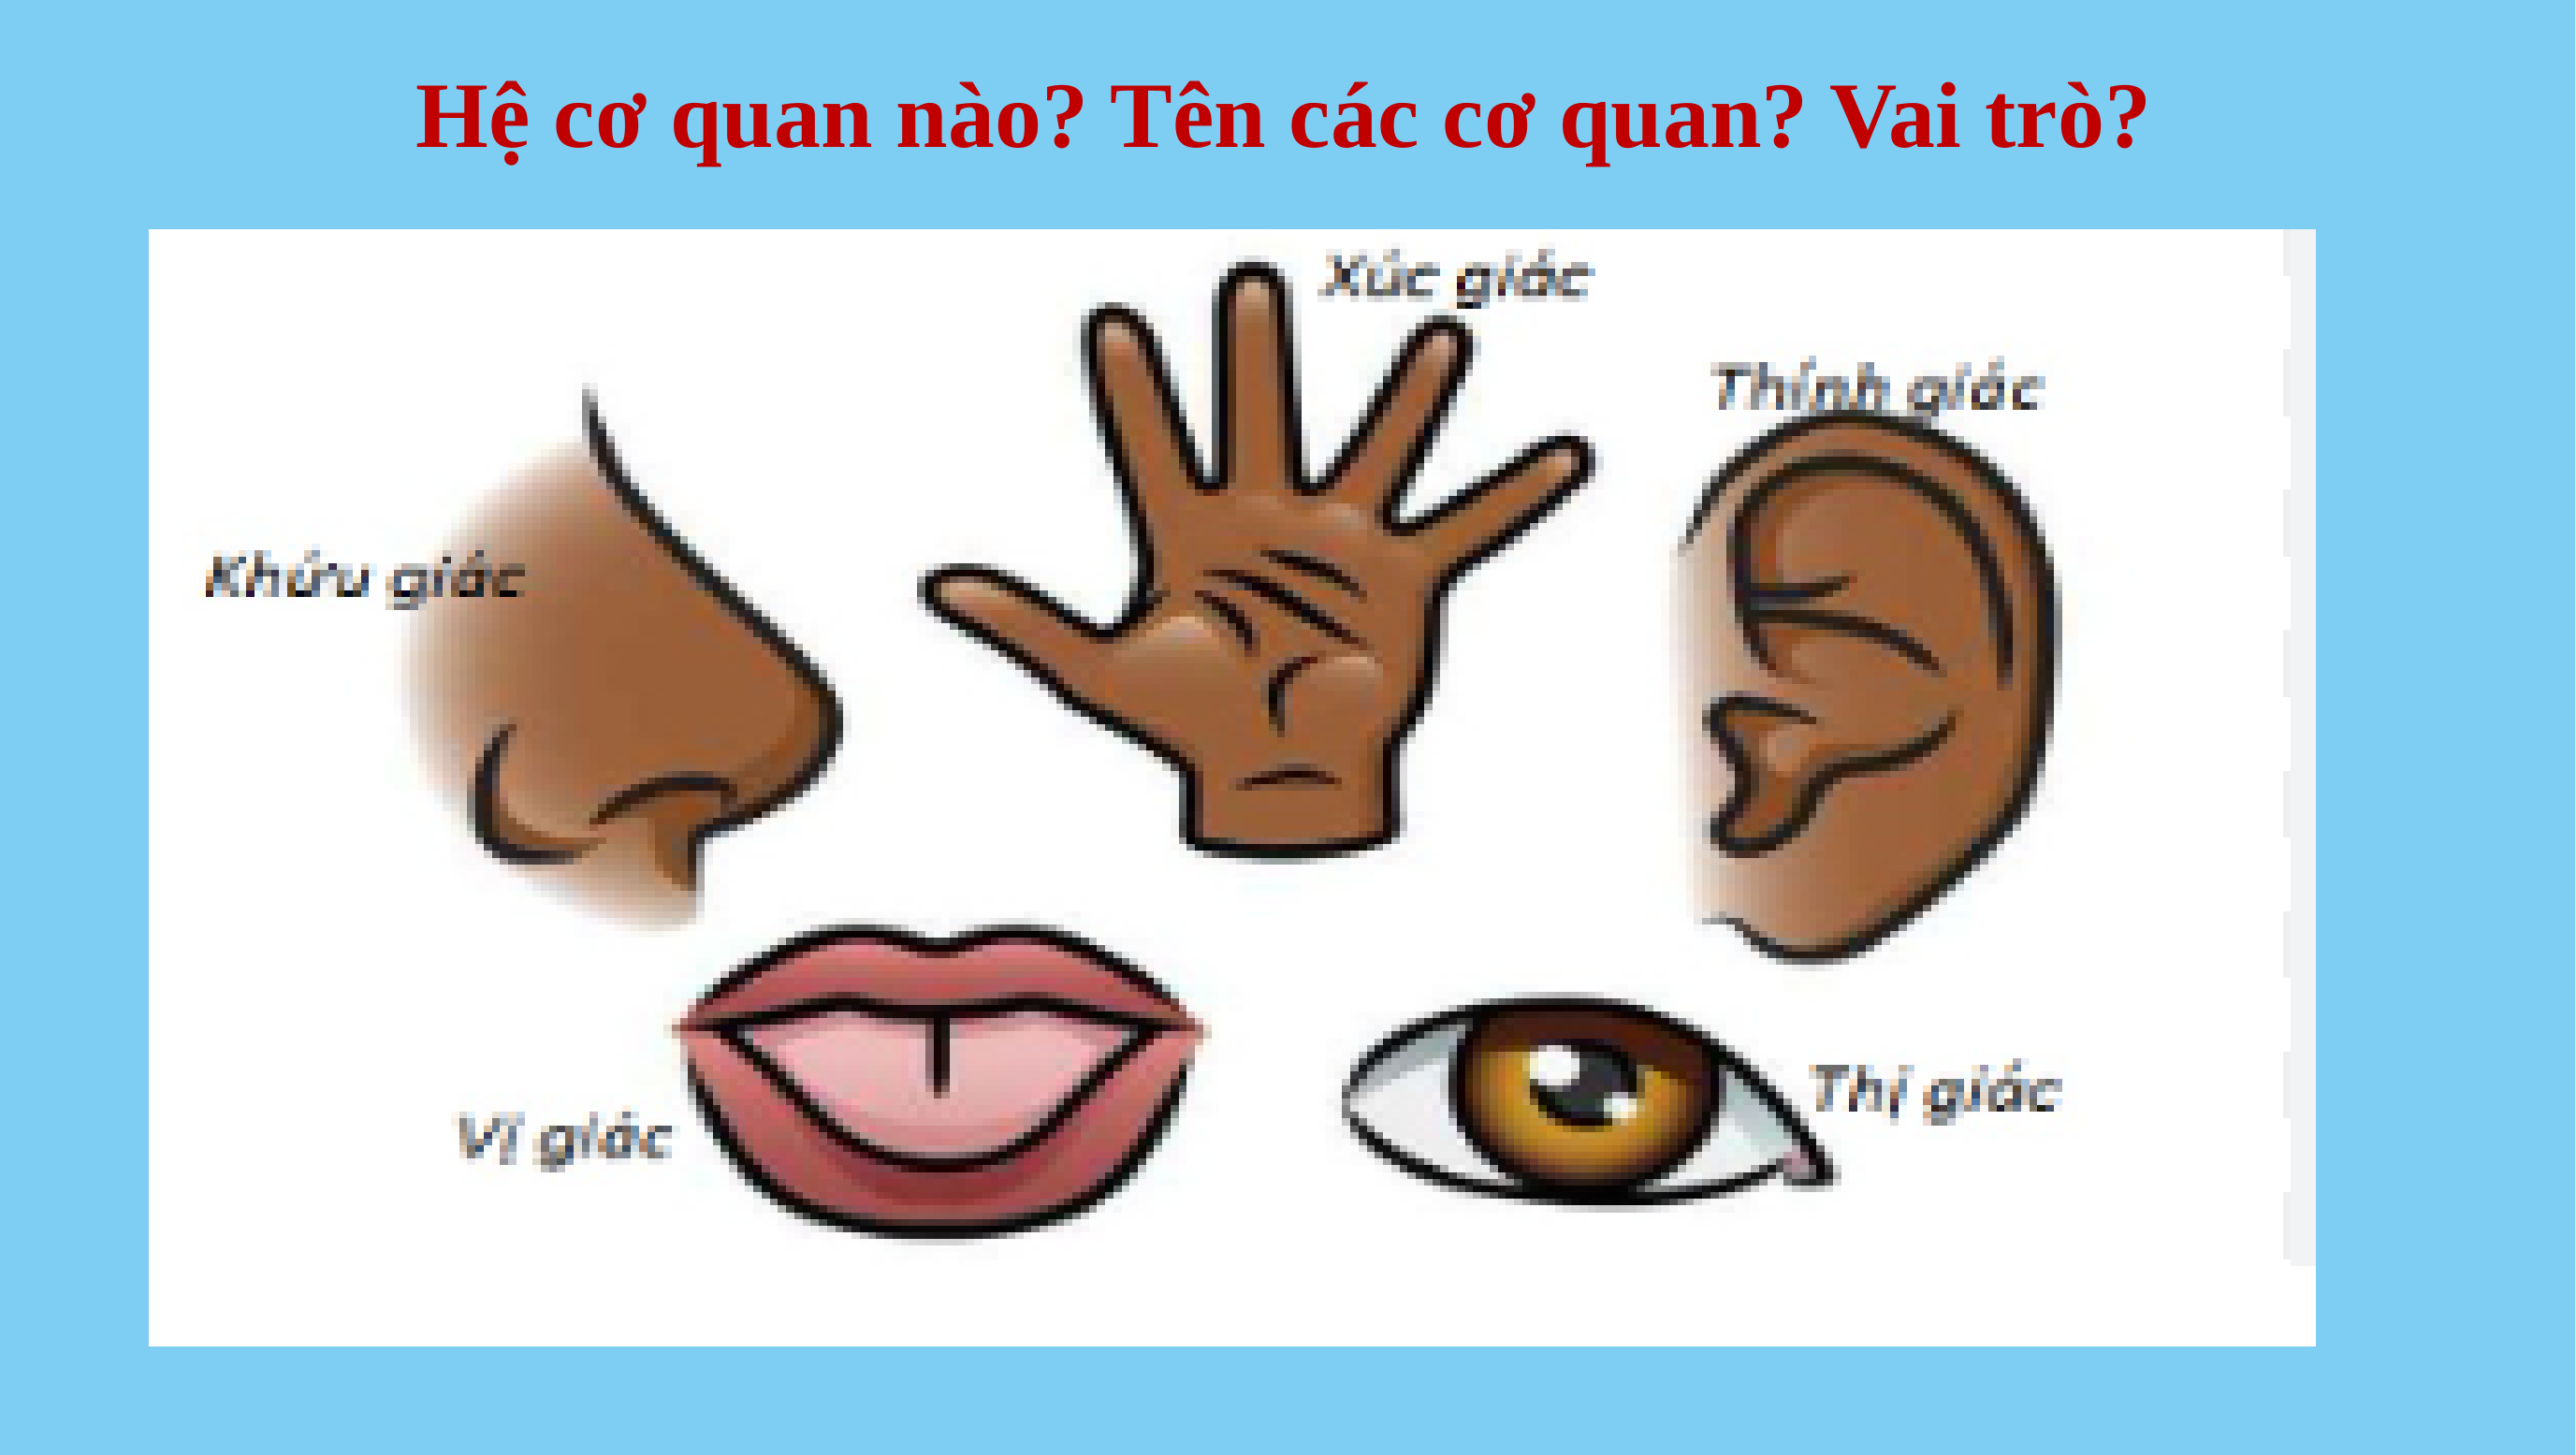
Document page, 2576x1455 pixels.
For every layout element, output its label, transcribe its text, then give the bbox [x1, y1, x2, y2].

picture [0, 0, 2576, 1455]
text_box Hệ cơ quan nào? Tên các cơ quan? Vai trò? [24, 46, 2545, 173]
